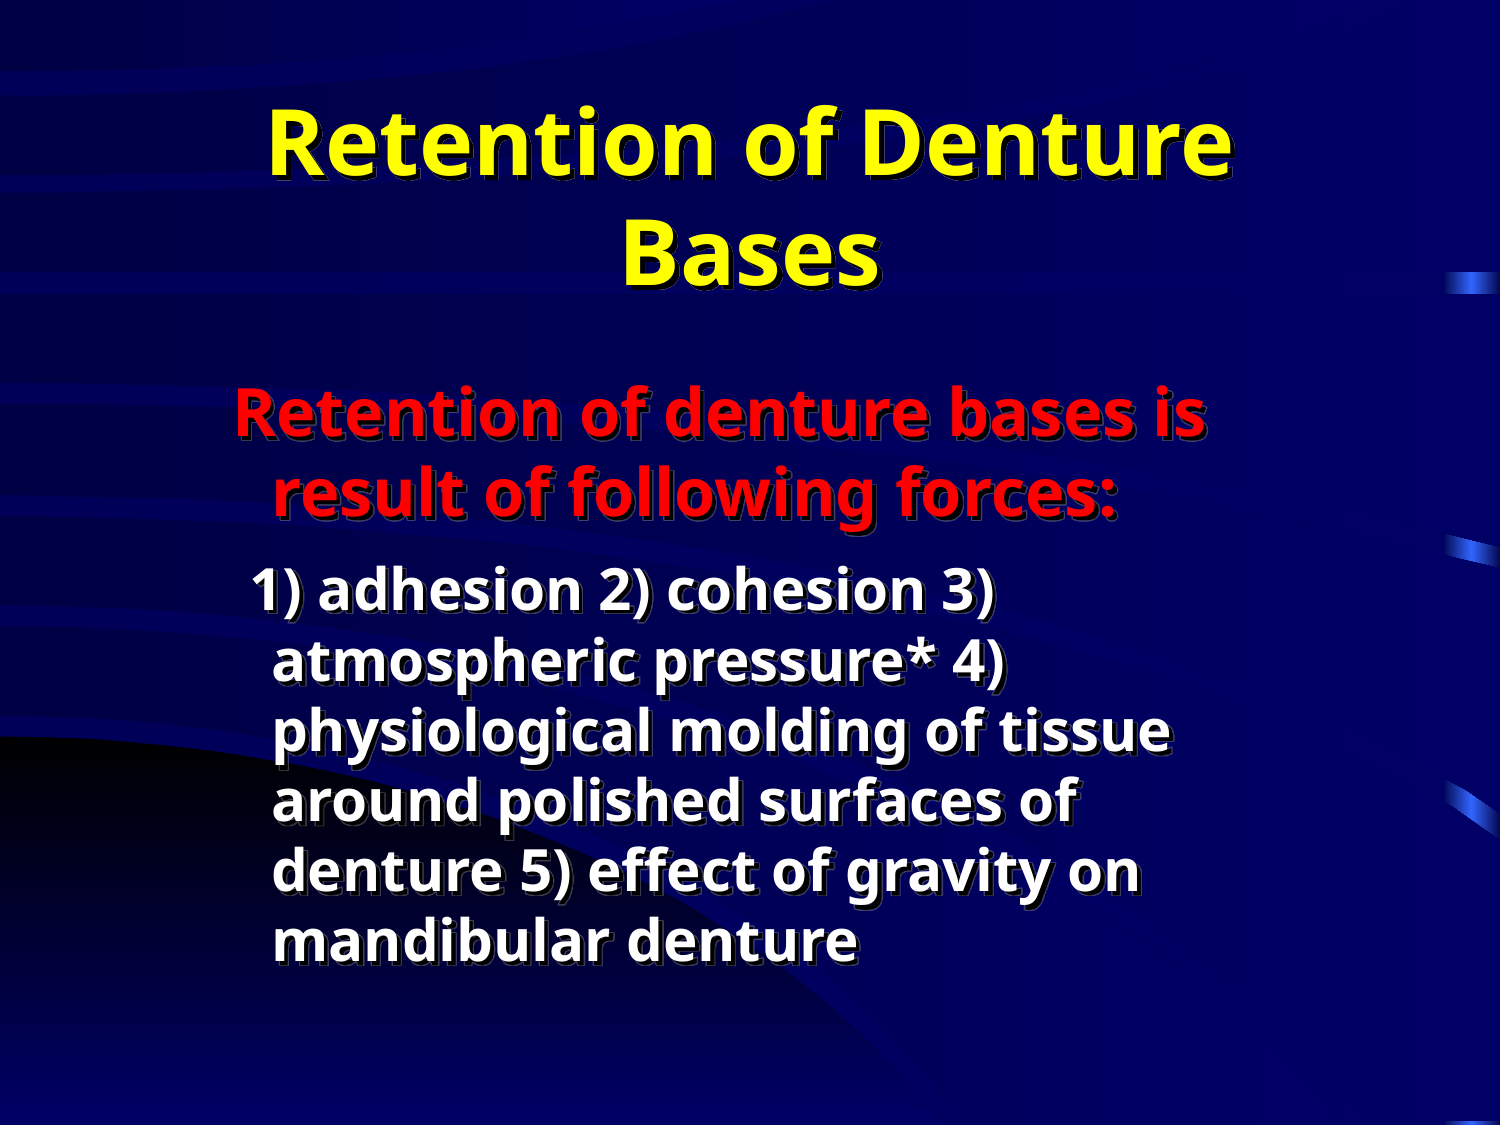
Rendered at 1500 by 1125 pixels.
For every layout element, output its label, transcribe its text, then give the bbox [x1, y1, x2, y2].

list Retention of denture bases is result of following forces: 1) adhesion 2) cohesion 3) atmospheric pressure* 4) physiological molding of tissue around polished surfaces of denture 5) effect of gravity on mandibular denture [199, 362, 1313, 1038]
title Retention of Denture Bases [112, 99, 1388, 288]
